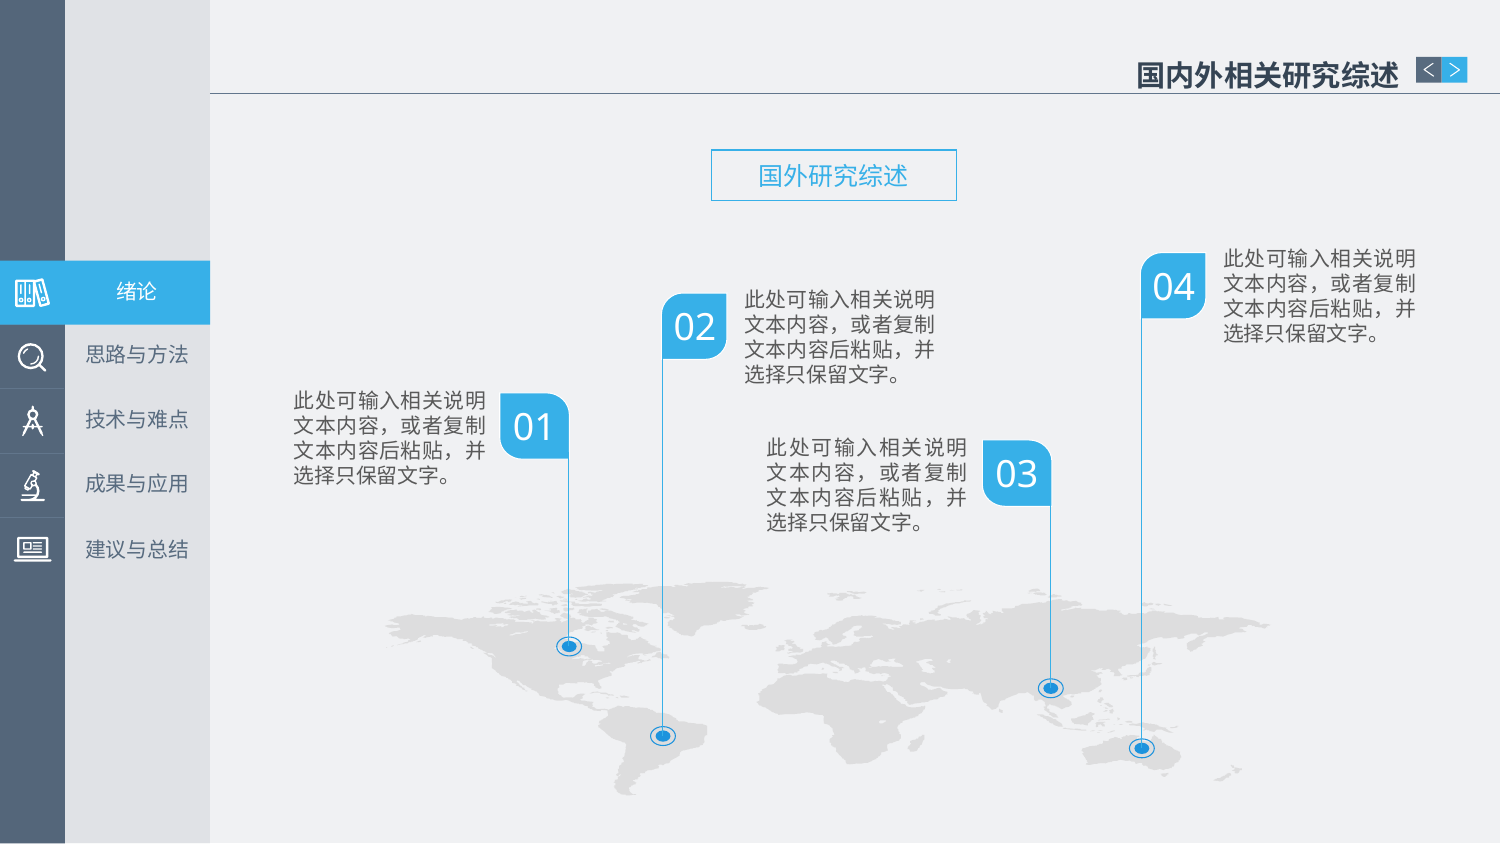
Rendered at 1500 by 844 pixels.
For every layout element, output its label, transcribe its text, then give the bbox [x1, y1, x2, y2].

text_box 01 [498, 395, 571, 456]
text_box 03 [980, 442, 1054, 503]
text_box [650, 726, 676, 746]
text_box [1415, 56, 1440, 83]
text_box 绪论 [101, 271, 173, 311]
text_box [992, 503, 1046, 507]
text_box 成果与应用 [70, 463, 204, 503]
text_box 国外研究综述 [711, 150, 957, 201]
text_box 此处可输入相关说明文本内容，或者复制文本内容后粘贴，并选择只保留文字。 [744, 286, 936, 387]
text_box 此处可输入相关说明文本内容，或者复制文本内容后粘贴，并选择只保留文字。 [293, 387, 486, 488]
text_box 02 [658, 295, 732, 356]
text_box [17, 343, 47, 372]
text_box 建议与总结 [70, 529, 204, 569]
text_box [13, 536, 52, 562]
text_box 此处可输入相关说明文本内容，或者复制文本内容后粘贴，并选择只保留文字。 [766, 434, 968, 535]
text_box [22, 405, 44, 437]
text_box [0, 259, 212, 327]
text_box [666, 356, 718, 360]
text_box 04 [1137, 255, 1211, 316]
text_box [1441, 56, 1468, 83]
text_box [510, 456, 565, 460]
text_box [1038, 678, 1064, 698]
text_box 国内外相关研究综述 [962, 40, 1400, 93]
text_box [383, 581, 1272, 797]
text_box 此处可输入相关说明文本内容，或者复制文本内容后粘贴，并选择只保留文字。 [1223, 246, 1416, 347]
text_box 技术与难点 [70, 399, 204, 439]
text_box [1129, 738, 1155, 759]
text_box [556, 636, 582, 657]
text_box 思路与方法 [70, 334, 204, 374]
text_box [15, 278, 50, 308]
text_box [20, 470, 46, 502]
